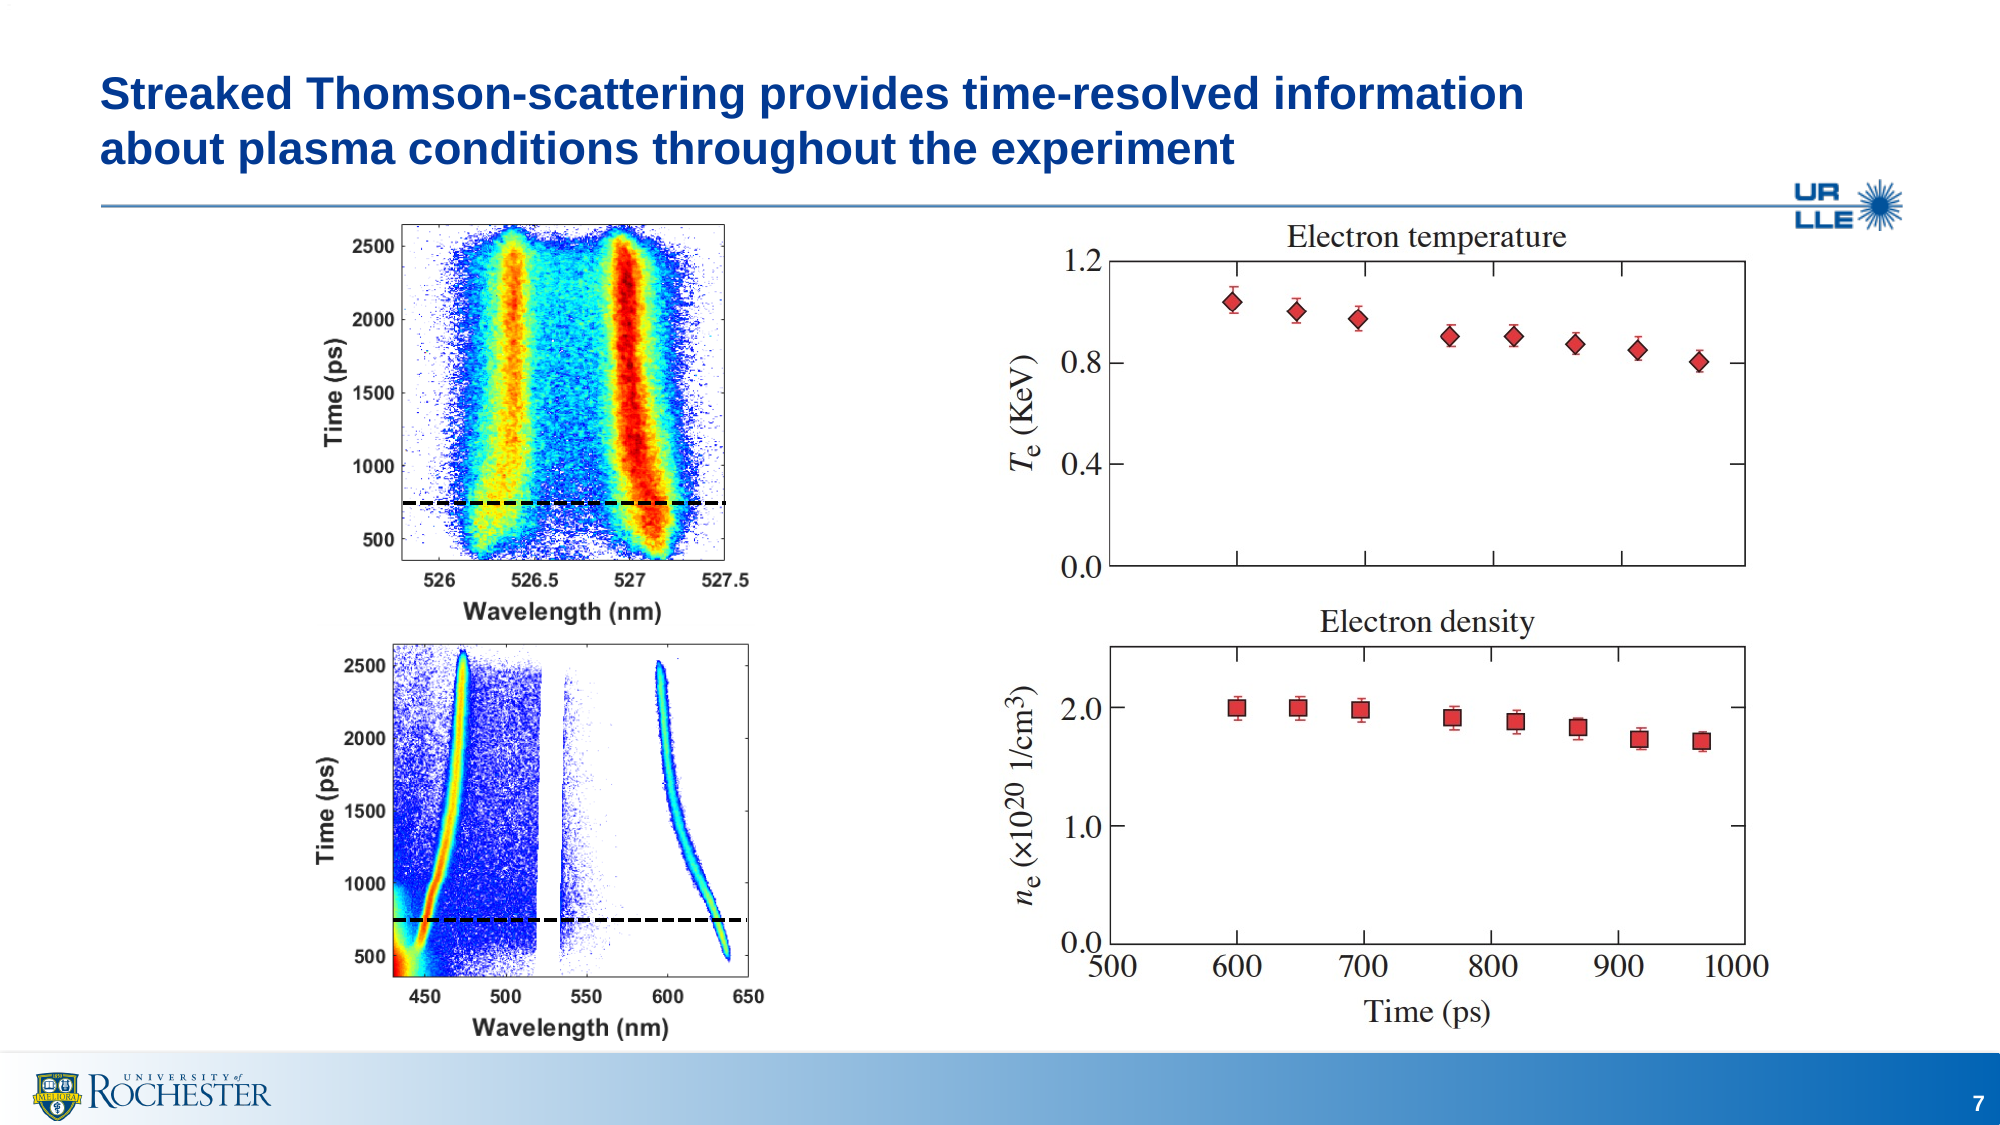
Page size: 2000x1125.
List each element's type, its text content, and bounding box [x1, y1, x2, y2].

picture [999, 220, 1771, 1030]
picture [317, 210, 755, 626]
title Streaked Thomson-scattering provides time-resolved information about plasma conditions throughout the experiment [99, 92, 1900, 146]
picture [311, 636, 775, 1042]
